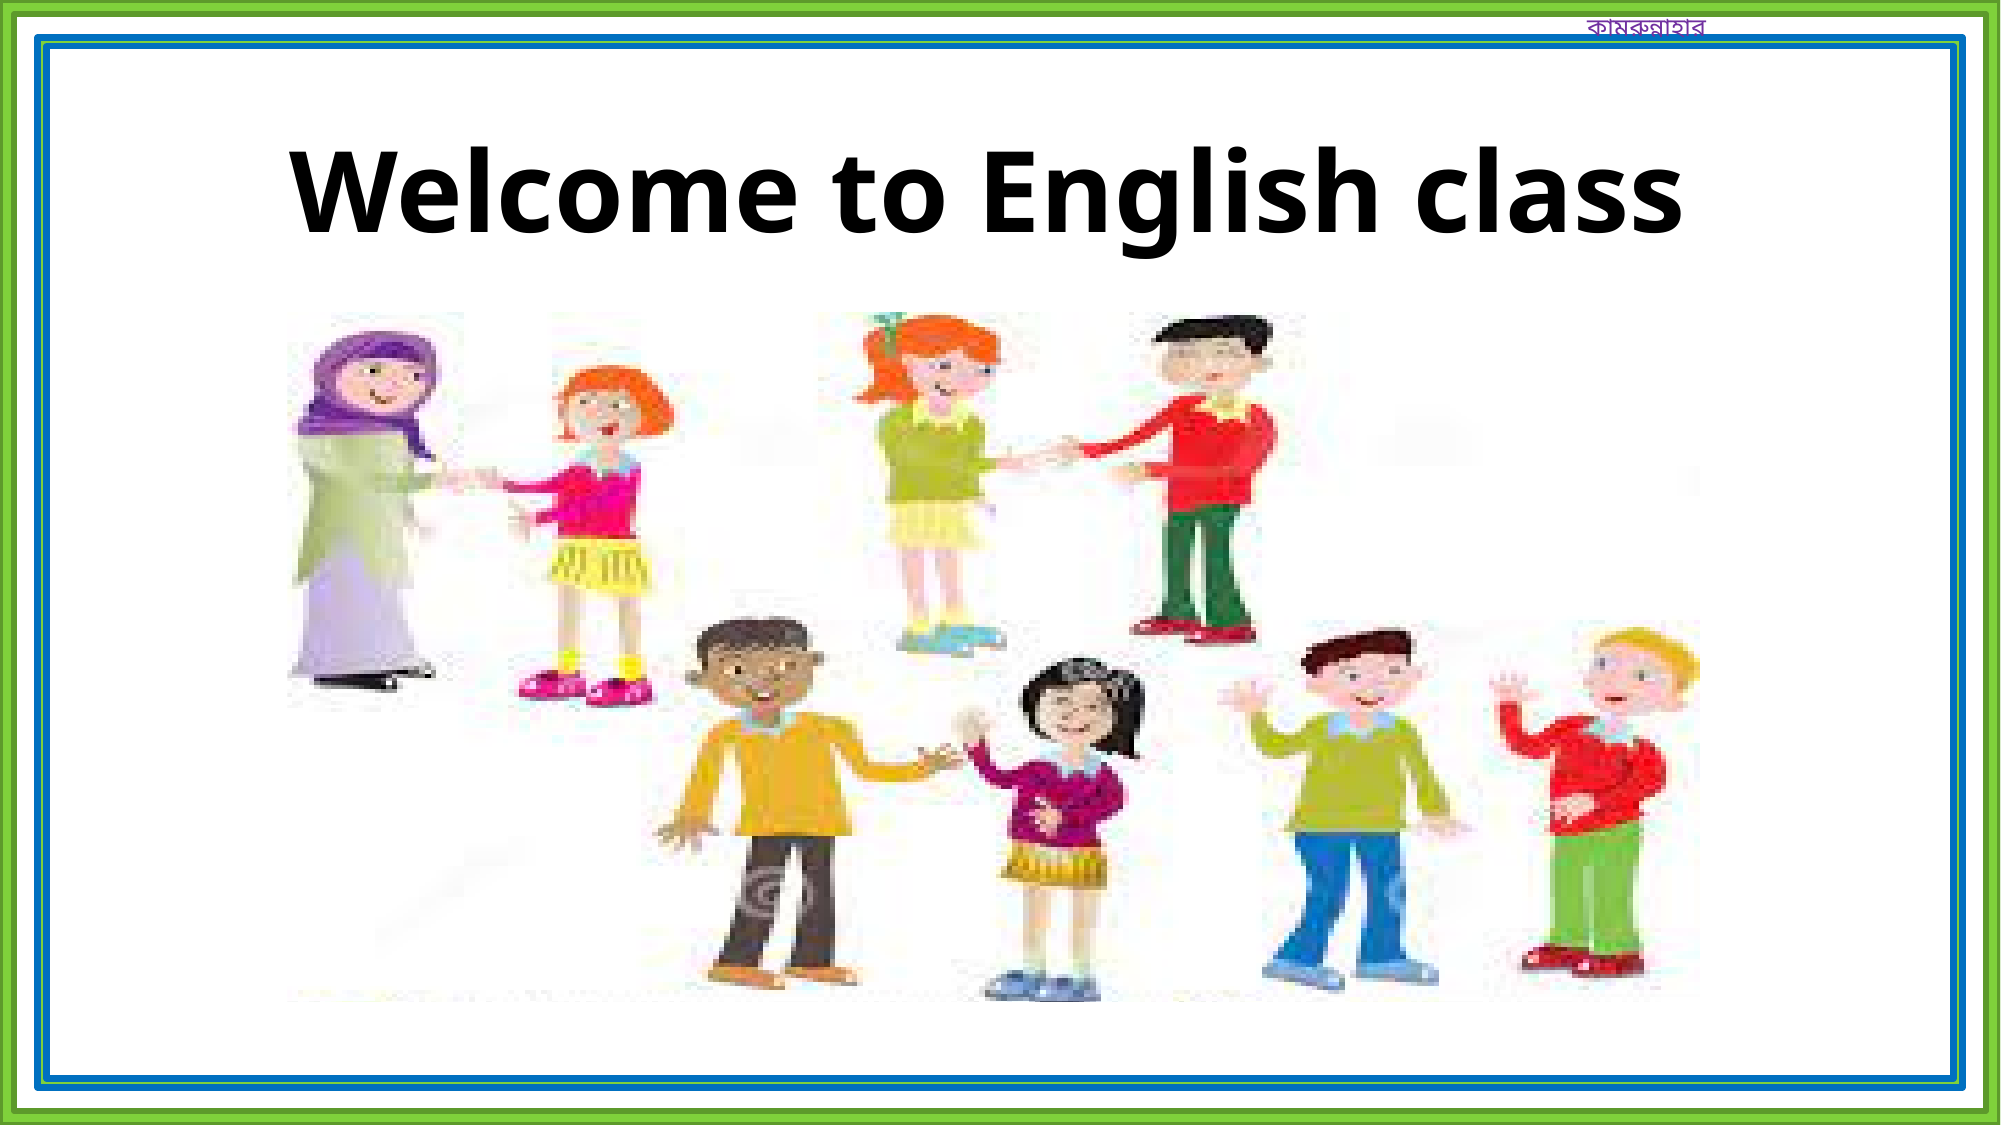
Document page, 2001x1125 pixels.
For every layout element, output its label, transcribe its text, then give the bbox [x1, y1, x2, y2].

picture [288, 313, 1701, 1003]
text_box Welcome to English class [275, 112, 1825, 263]
text_box কামরুন্নাহার [1537, 4, 1763, 50]
